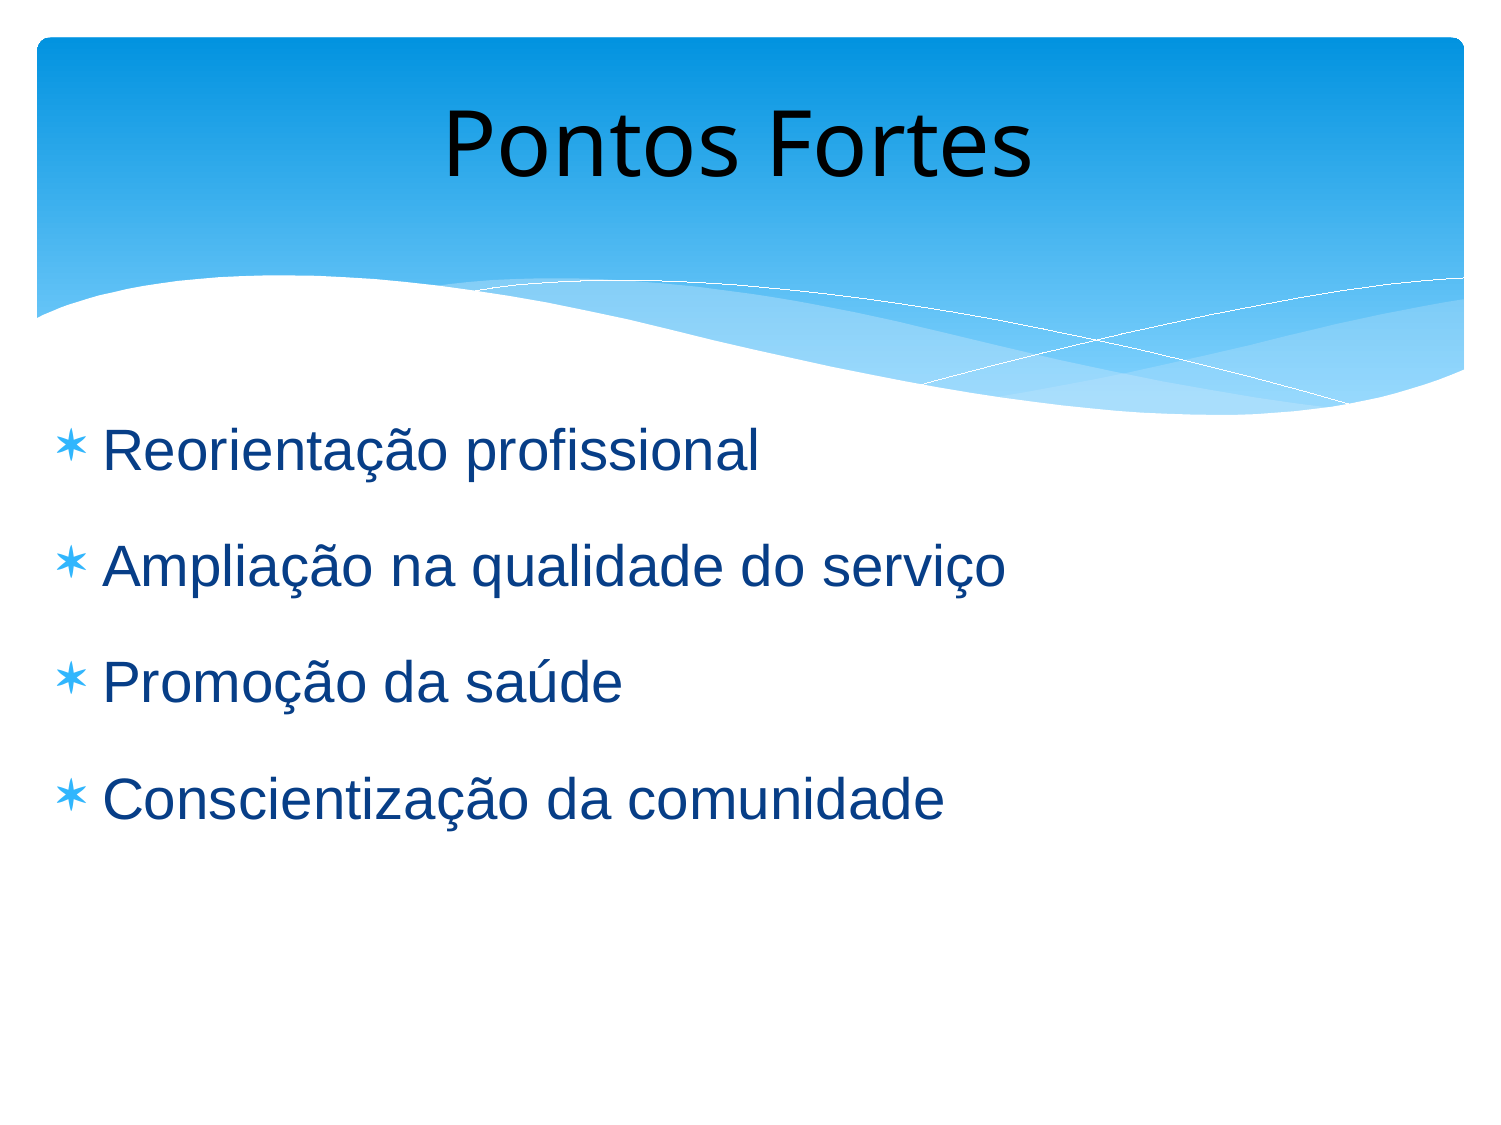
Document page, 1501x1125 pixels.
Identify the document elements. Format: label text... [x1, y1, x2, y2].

list Reorientação profissional Ampliação na qualidade do serviço Promoção da saúde Conscientização da comunidade [41, 369, 1463, 1073]
title Pontos Fortes [0, 64, 1501, 215]
